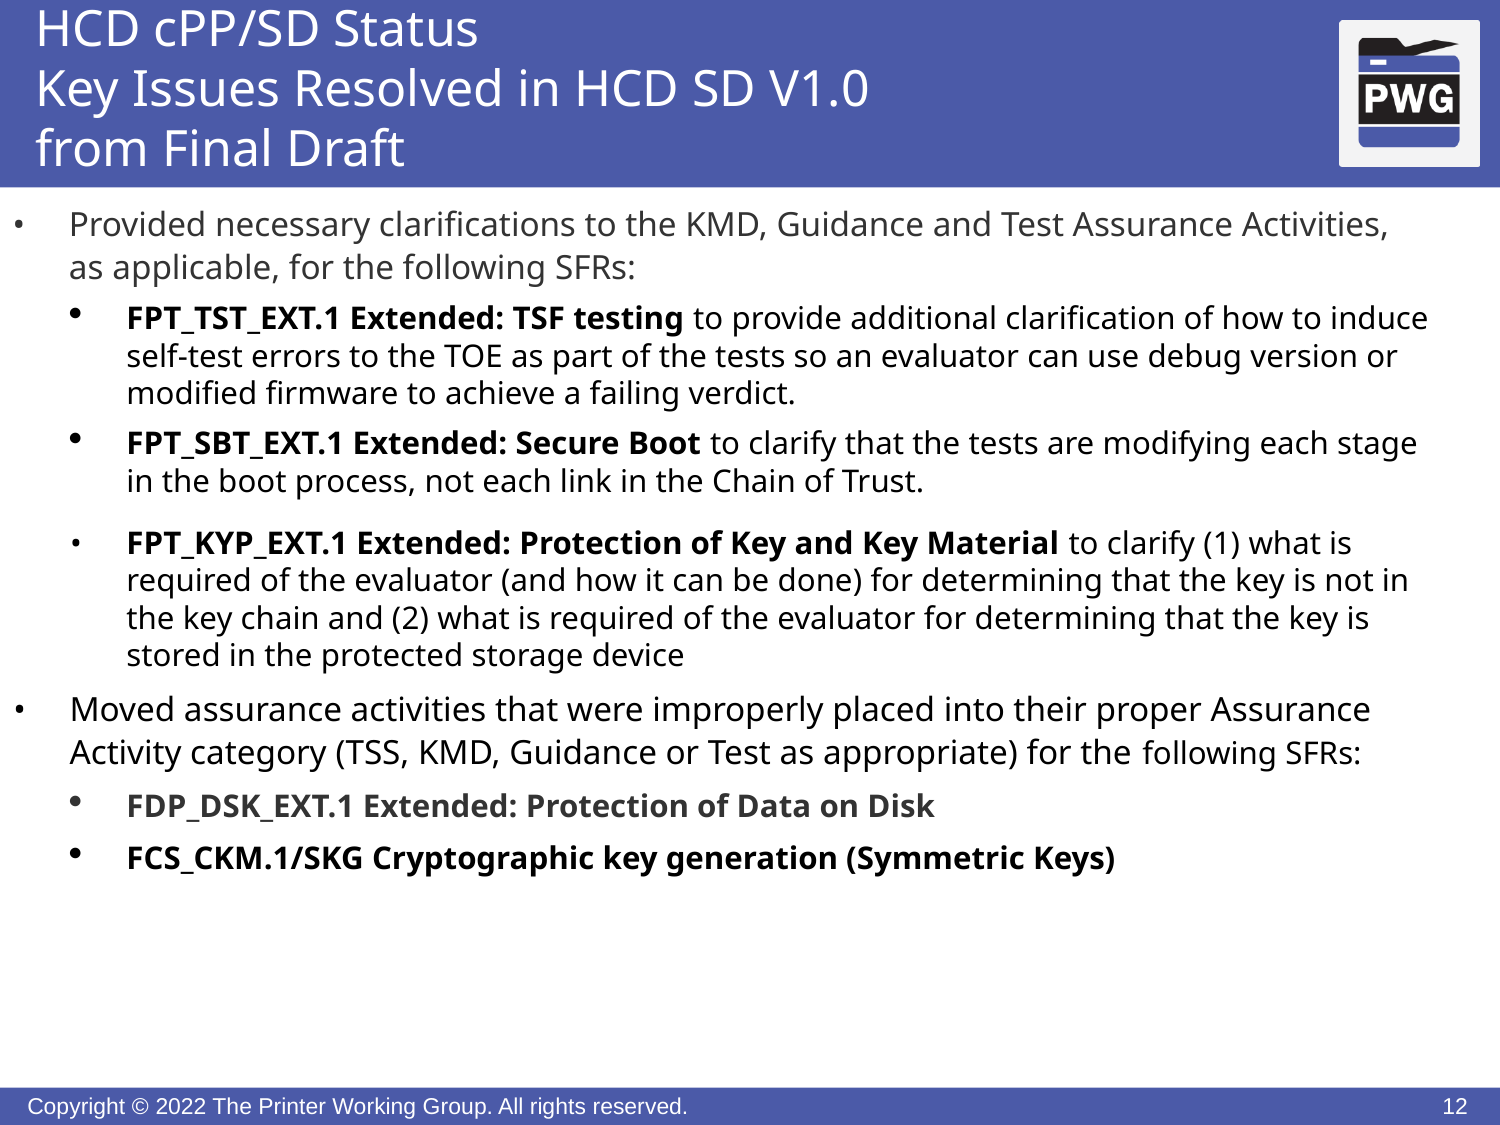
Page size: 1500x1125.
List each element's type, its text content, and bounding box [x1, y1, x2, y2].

list Provided necessary clarifications to the KMD, Guidance and Test Assurance Activities, as applicable, for the following SFRs: FPT_TST_EXT.1 Extended: TSF testing to provide additional clarification of how to induce self-test errors to the TOE as part of the tests so an evaluator can use debug version or modified firmware to achieve a failing verdict. FPT_SBT_EXT.1 Extended: Secure Boot to clarify that the tests are modifying each stage in the boot process, not each link in the Chain of Trust. FPT_KYP_EXT.1 Extended: Protection of Key and Key Material to clarify (1) what is required of the evaluator (and how it can be done) for determining that the key is not in the key chain and (2) what is required of the evaluator for determining that the key is stored in the protected storage device Moved assurance activities that were improperly placed into their proper Assurance Activity category (TSS, KMD, Guidance or Test as appropriate) for the following SFRs: FDP_DSK_EXT.1 Extended: Protection of Data on Disk FCS_CKM.1/SKG Cryptographic key generation (Symmetric Keys) [4, 192, 1456, 1091]
text_box [0, 0, 1500, 188]
picture [1339, 20, 1480, 167]
text_box 12 [1441, 1092, 1469, 1118]
text_box Copyright © 2022 The Printer Working Group. All rights reserved. [20, 1092, 750, 1118]
title HCD cPP/SD Status Key Issues Resolved in HCD SD V1.0 from Final Draft [20, 18, 1300, 186]
text_box [0, 1087, 1500, 1125]
